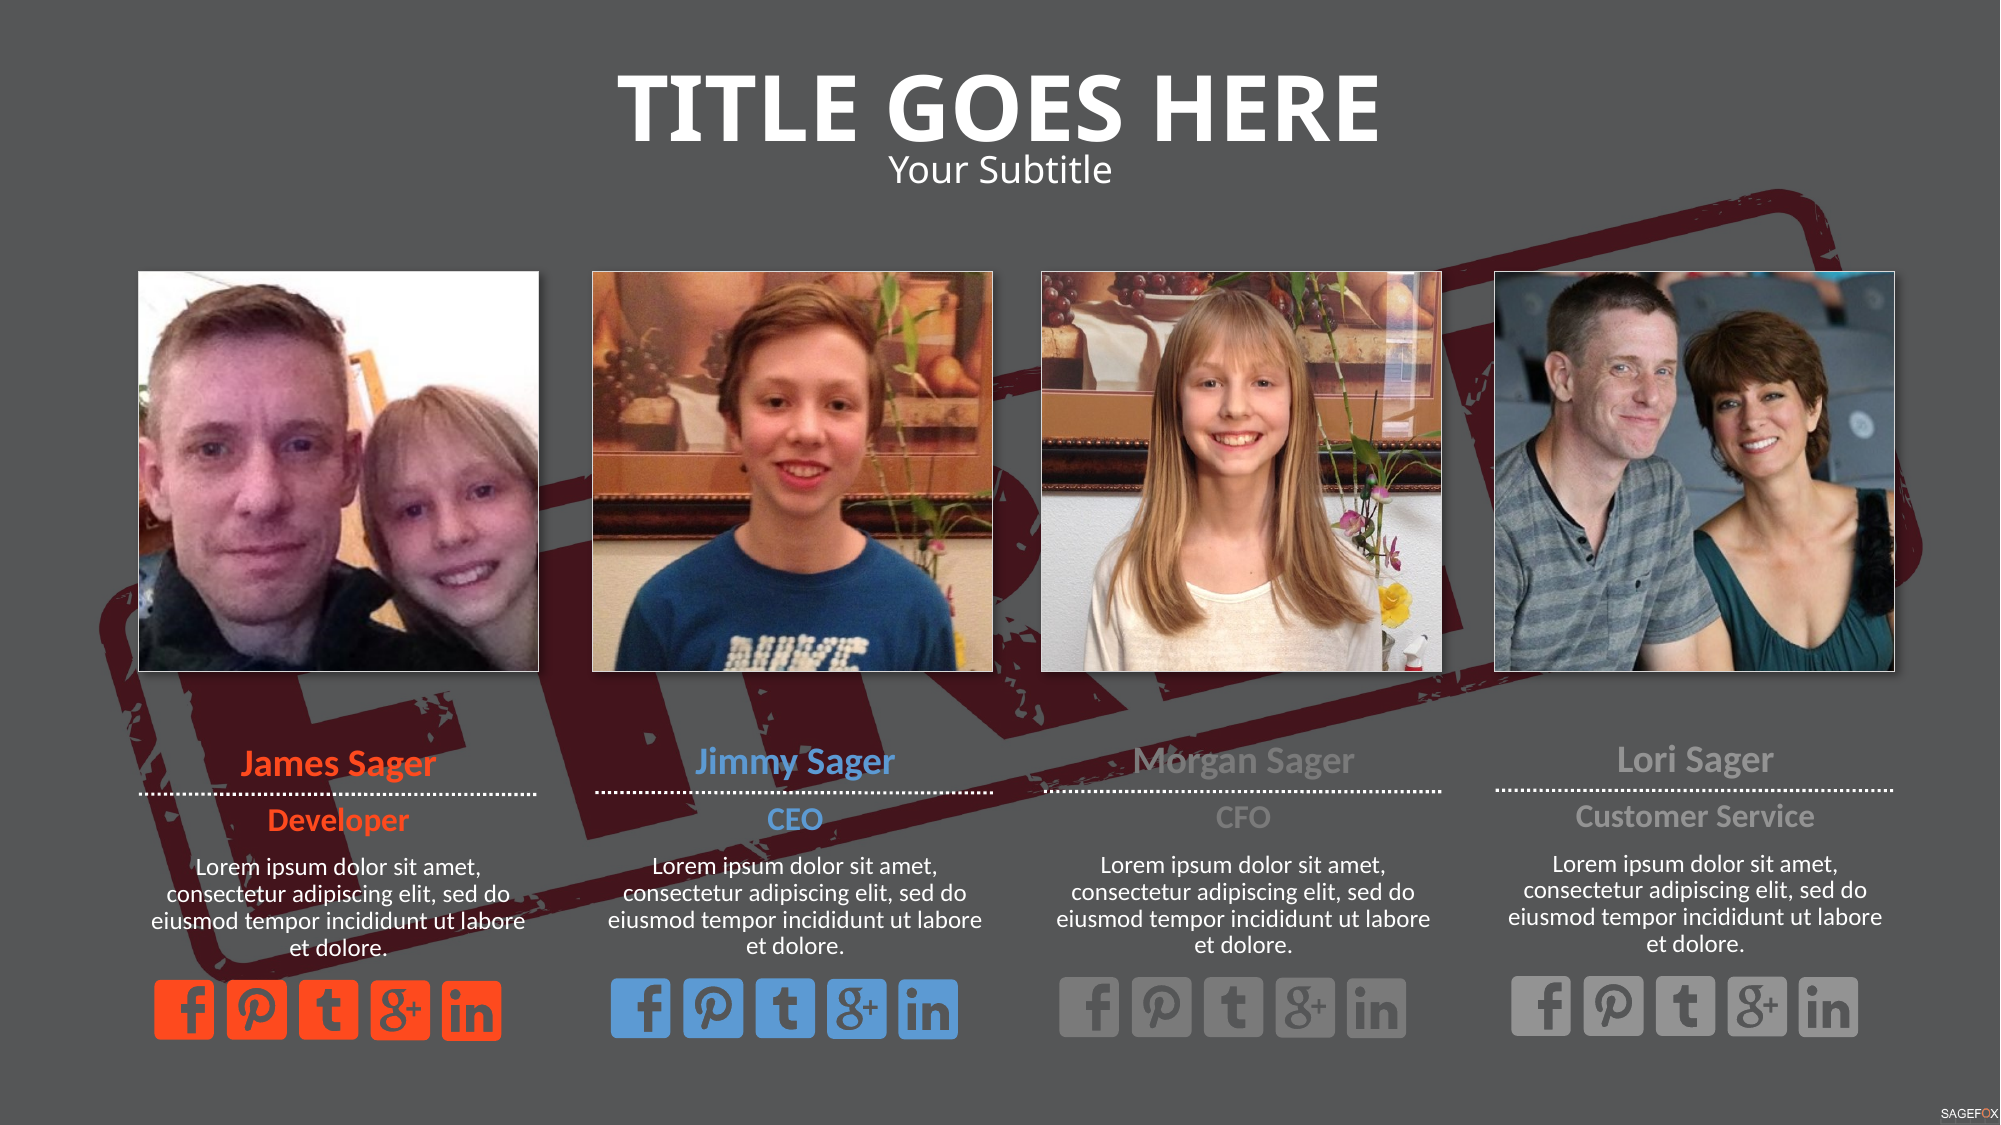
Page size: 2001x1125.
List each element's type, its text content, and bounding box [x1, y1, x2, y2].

picture [1940, 0, 2001, 1125]
text_box CEO [620, 798, 971, 841]
text_box Morgan Sager [1068, 739, 1419, 782]
text_box Lorem ipsum dolor sit amet, consectetur adipiscing elit, sed do eiusmod tempor incididunt ut labore et dolore. [138, 854, 539, 968]
text_box [1040, 270, 1442, 672]
text_box James Sager [163, 742, 514, 785]
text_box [1511, 976, 1859, 1038]
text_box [548, 42, 1452, 199]
text_box CFO [1068, 797, 1419, 840]
text_box [138, 270, 540, 672]
text_box Lorem ipsum dolor sit amet, consectetur adipiscing elit, sed do eiusmod tempor incididunt ut labore et dolore. [595, 852, 996, 966]
text_box Jimmy Sager [620, 740, 971, 784]
text_box Lorem ipsum dolor sit amet, consectetur adipiscing elit, sed do eiusmod tempor incididunt ut labore et dolore. [1495, 850, 1896, 964]
text_box Lori Sager [1520, 738, 1871, 781]
text_box Lorem ipsum dolor sit amet, consectetur adipiscing elit, sed do eiusmod tempor incididunt ut labore et dolore. [1043, 851, 1444, 965]
text_box [591, 270, 993, 672]
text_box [610, 978, 958, 1040]
text_box Developer [163, 799, 514, 842]
text_box Customer Service [1520, 796, 1871, 839]
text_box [1059, 977, 1407, 1039]
text_box [1494, 271, 1896, 673]
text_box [154, 979, 502, 1041]
